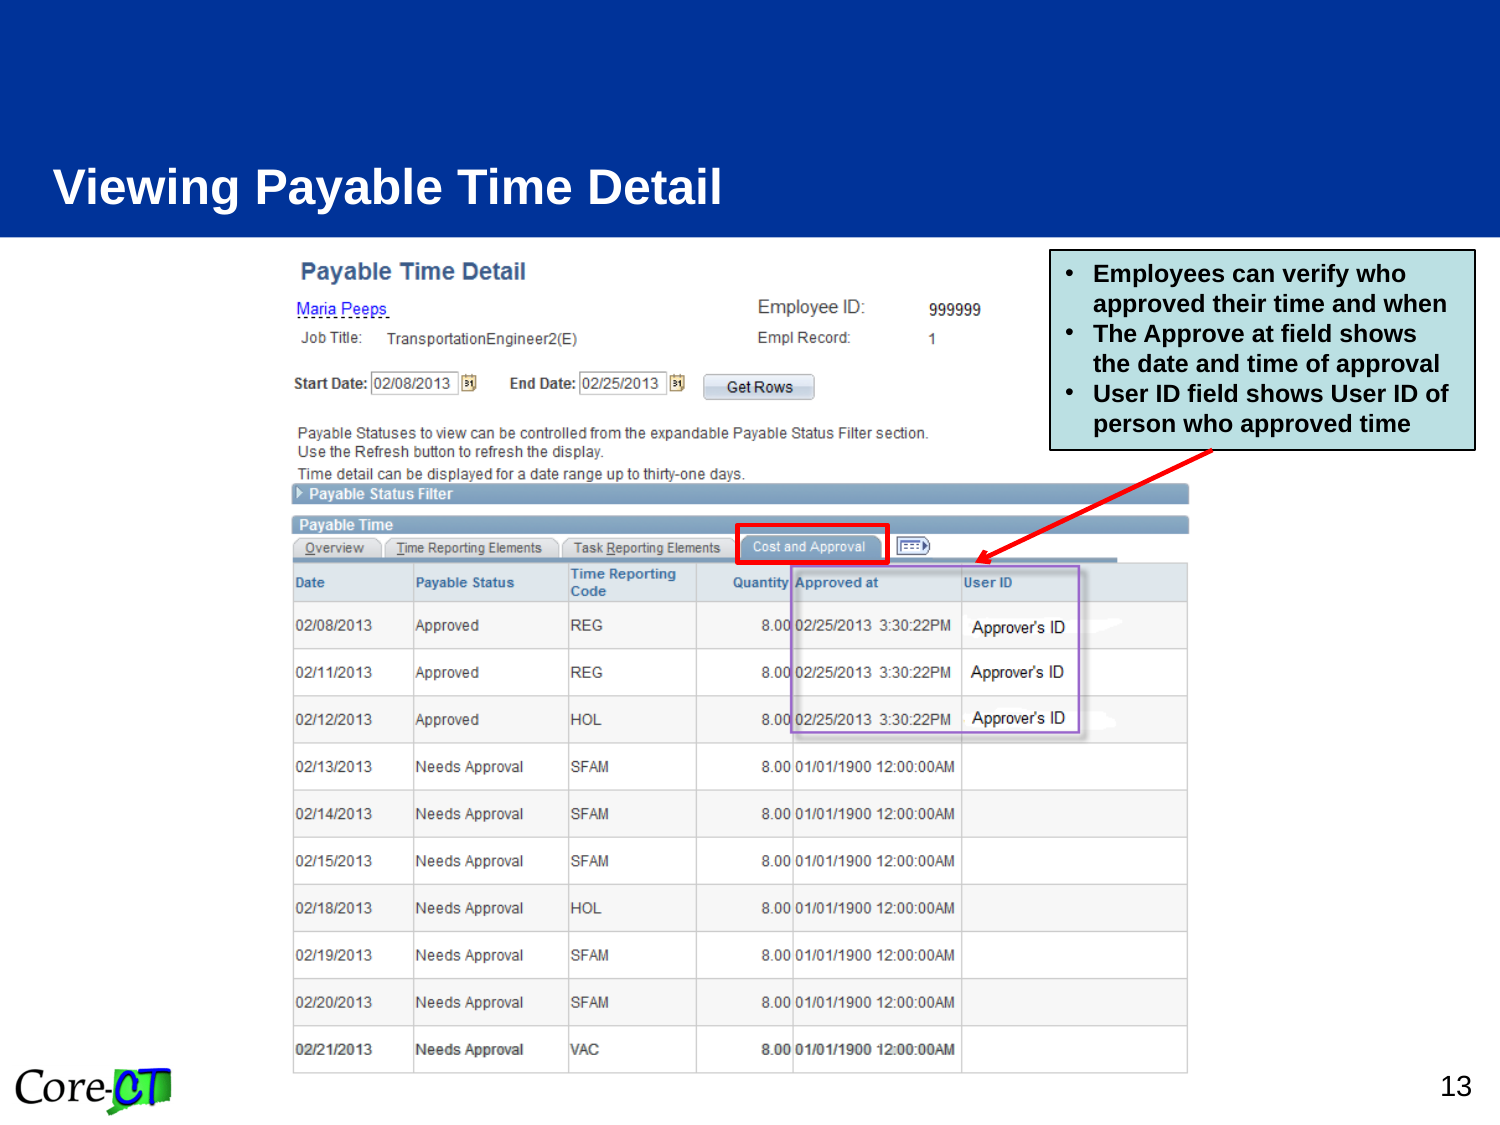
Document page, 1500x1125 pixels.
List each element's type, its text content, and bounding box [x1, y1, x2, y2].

picture [12, 1065, 174, 1116]
text_box Employees can verify who approved their time and when The Approve at field shows the date and time of approval User ID field shows User ID of person who approved time [1050, 249, 1475, 450]
title Viewing Payable Time Detail [37, 137, 1388, 233]
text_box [974, 449, 1213, 563]
slide_number 13 [1137, 1059, 1488, 1125]
picture [283, 255, 1199, 1086]
